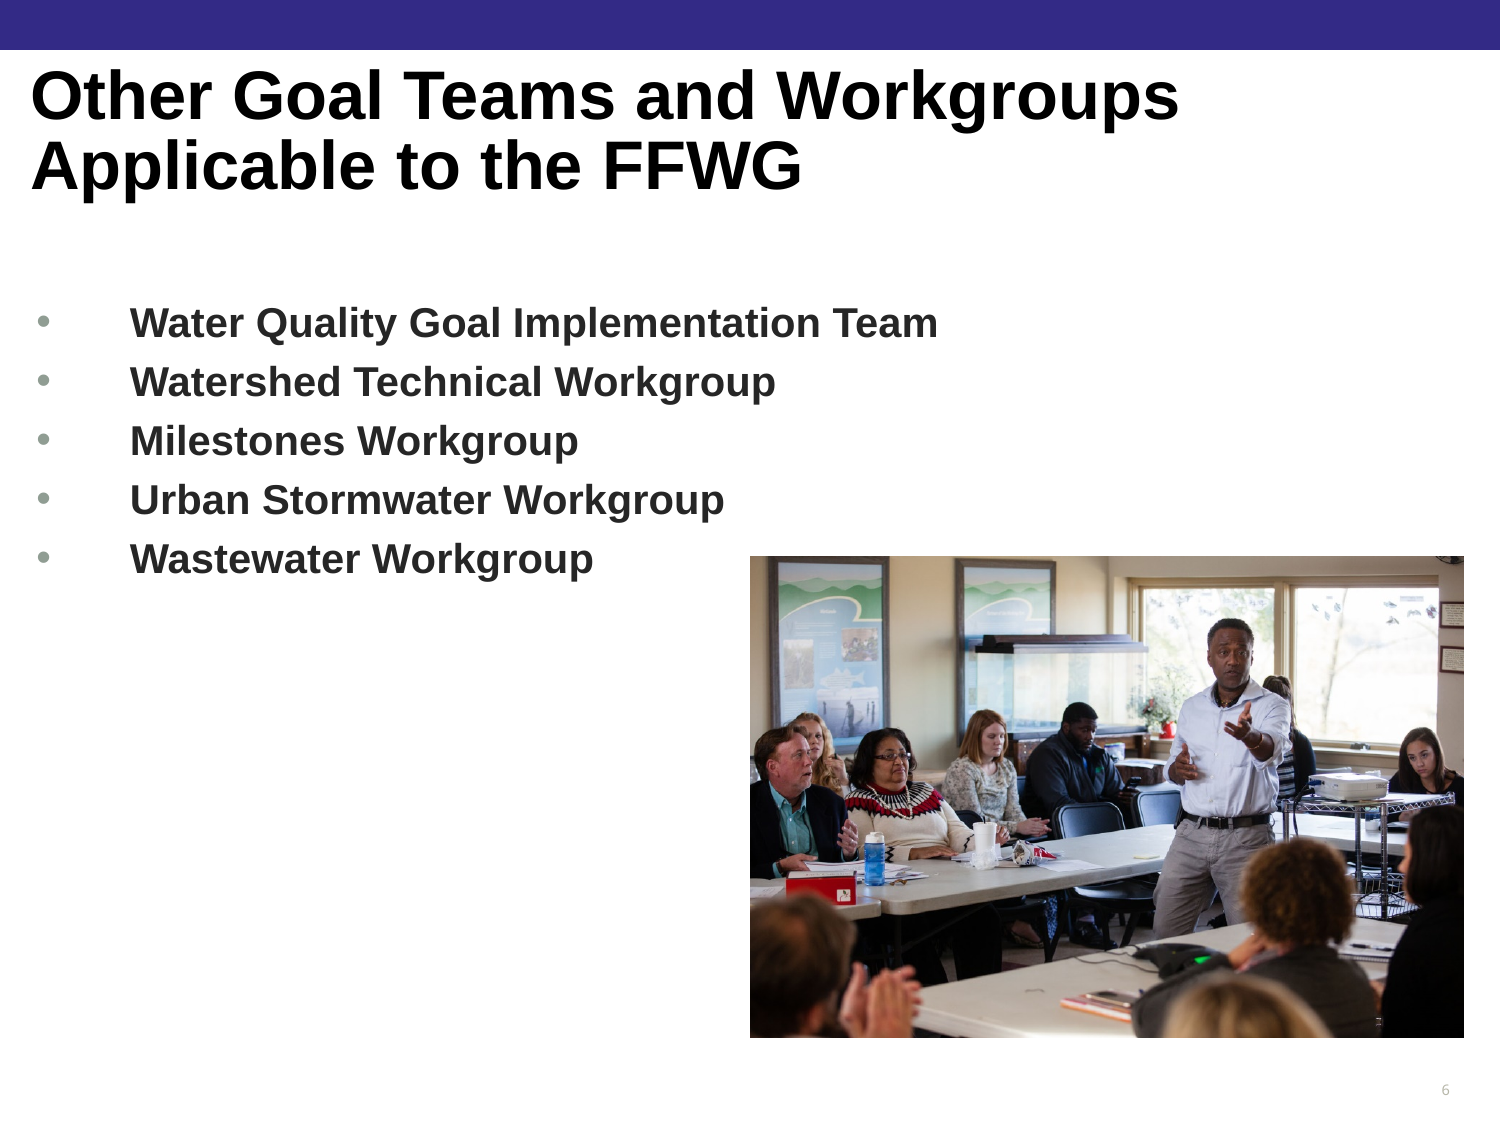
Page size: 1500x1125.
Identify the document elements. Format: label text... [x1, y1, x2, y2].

text_box Water Quality Goal Implementation Team Watershed Technical Workgroup Milestones Workgroup Urban Stormwater Workgroup Wastewater Workgroup [36, 303, 1437, 1091]
picture [749, 555, 1465, 1038]
list Other Goal Teams and Workgroups Applicable to the FFWG [0, 48, 1500, 204]
slide_number 6 [1387, 1072, 1450, 1110]
